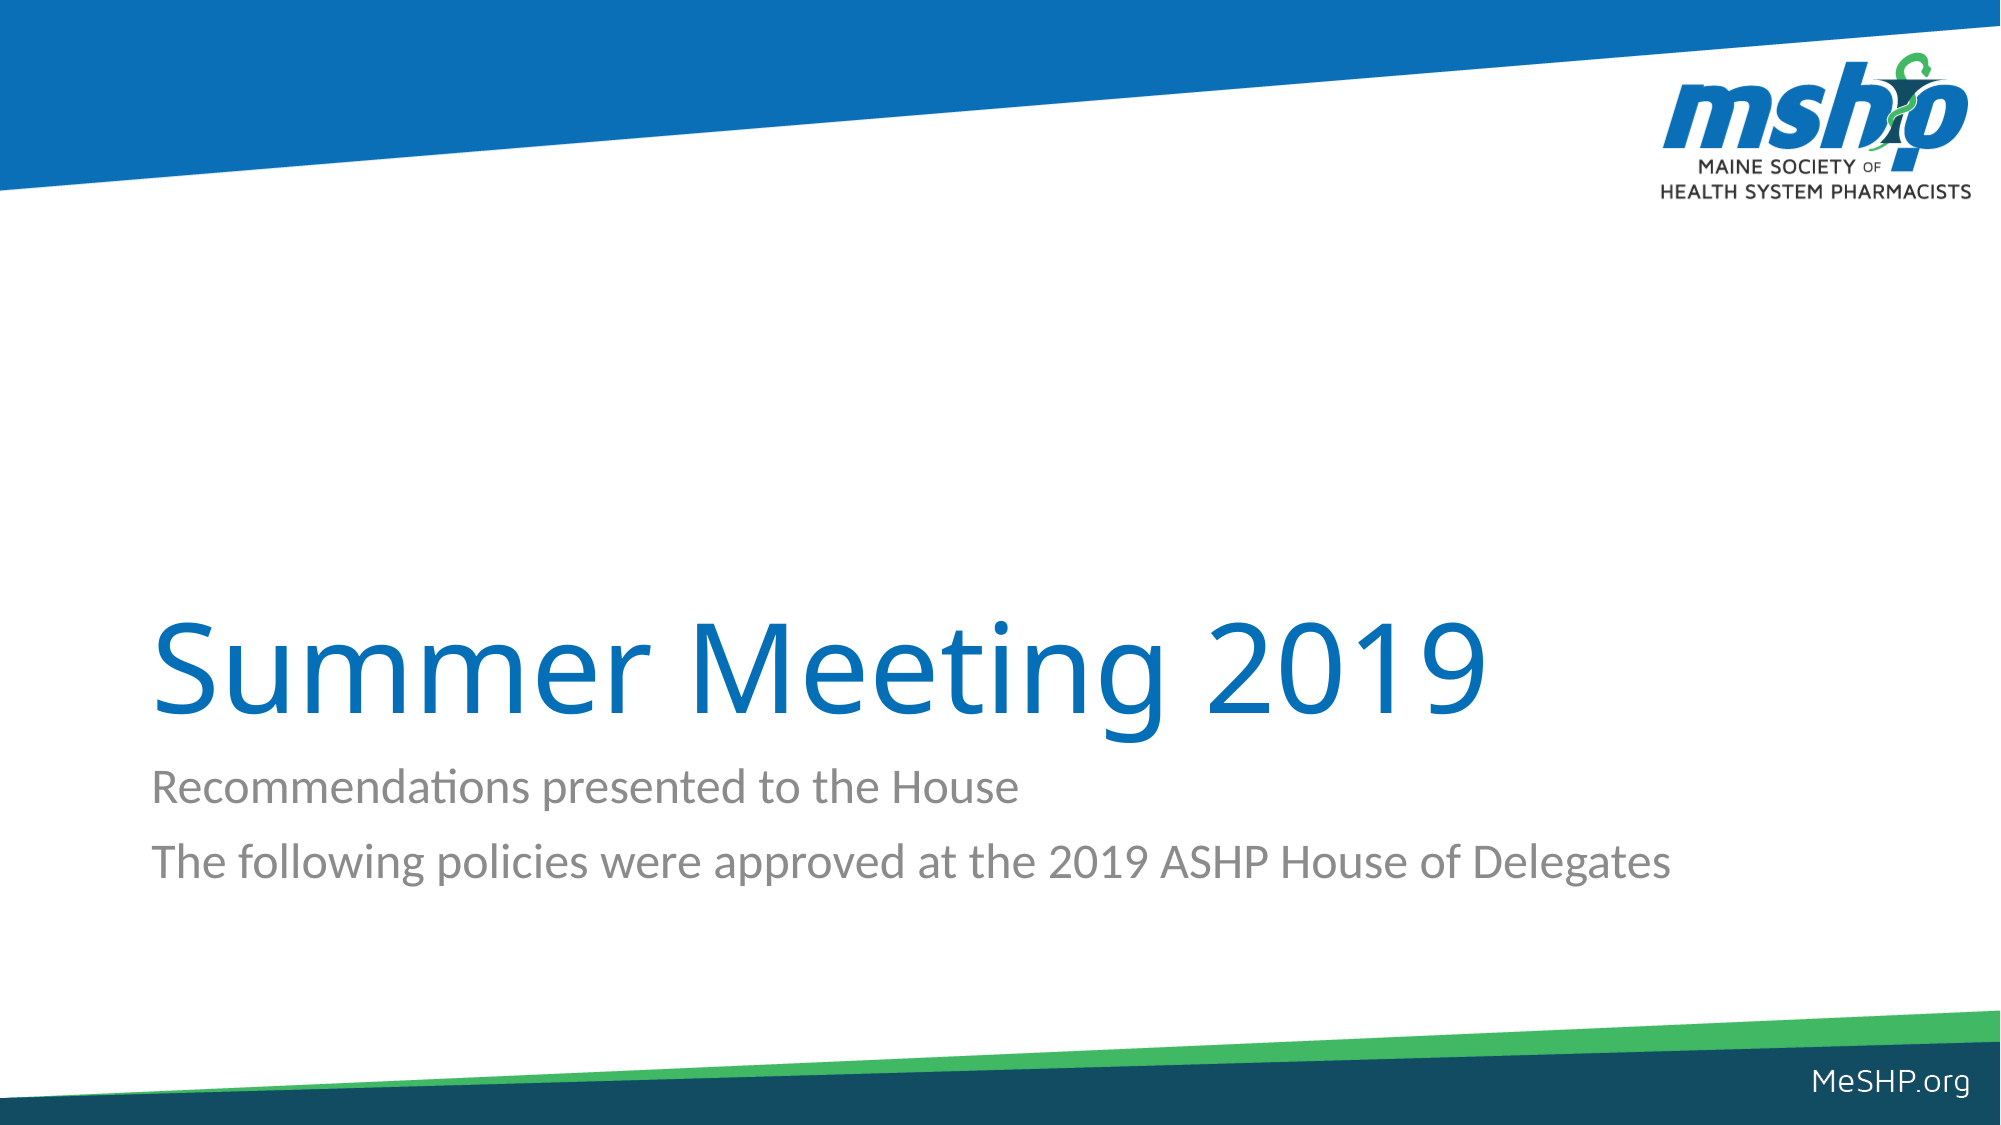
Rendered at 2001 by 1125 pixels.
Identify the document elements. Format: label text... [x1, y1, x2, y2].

picture [0, 0, 2001, 1125]
list Recommendations presented to the House The following policies were approved at the 2019 ASHP House of Delegates [136, 752, 1862, 999]
title Summer Meeting 2019 [136, 280, 1862, 749]
